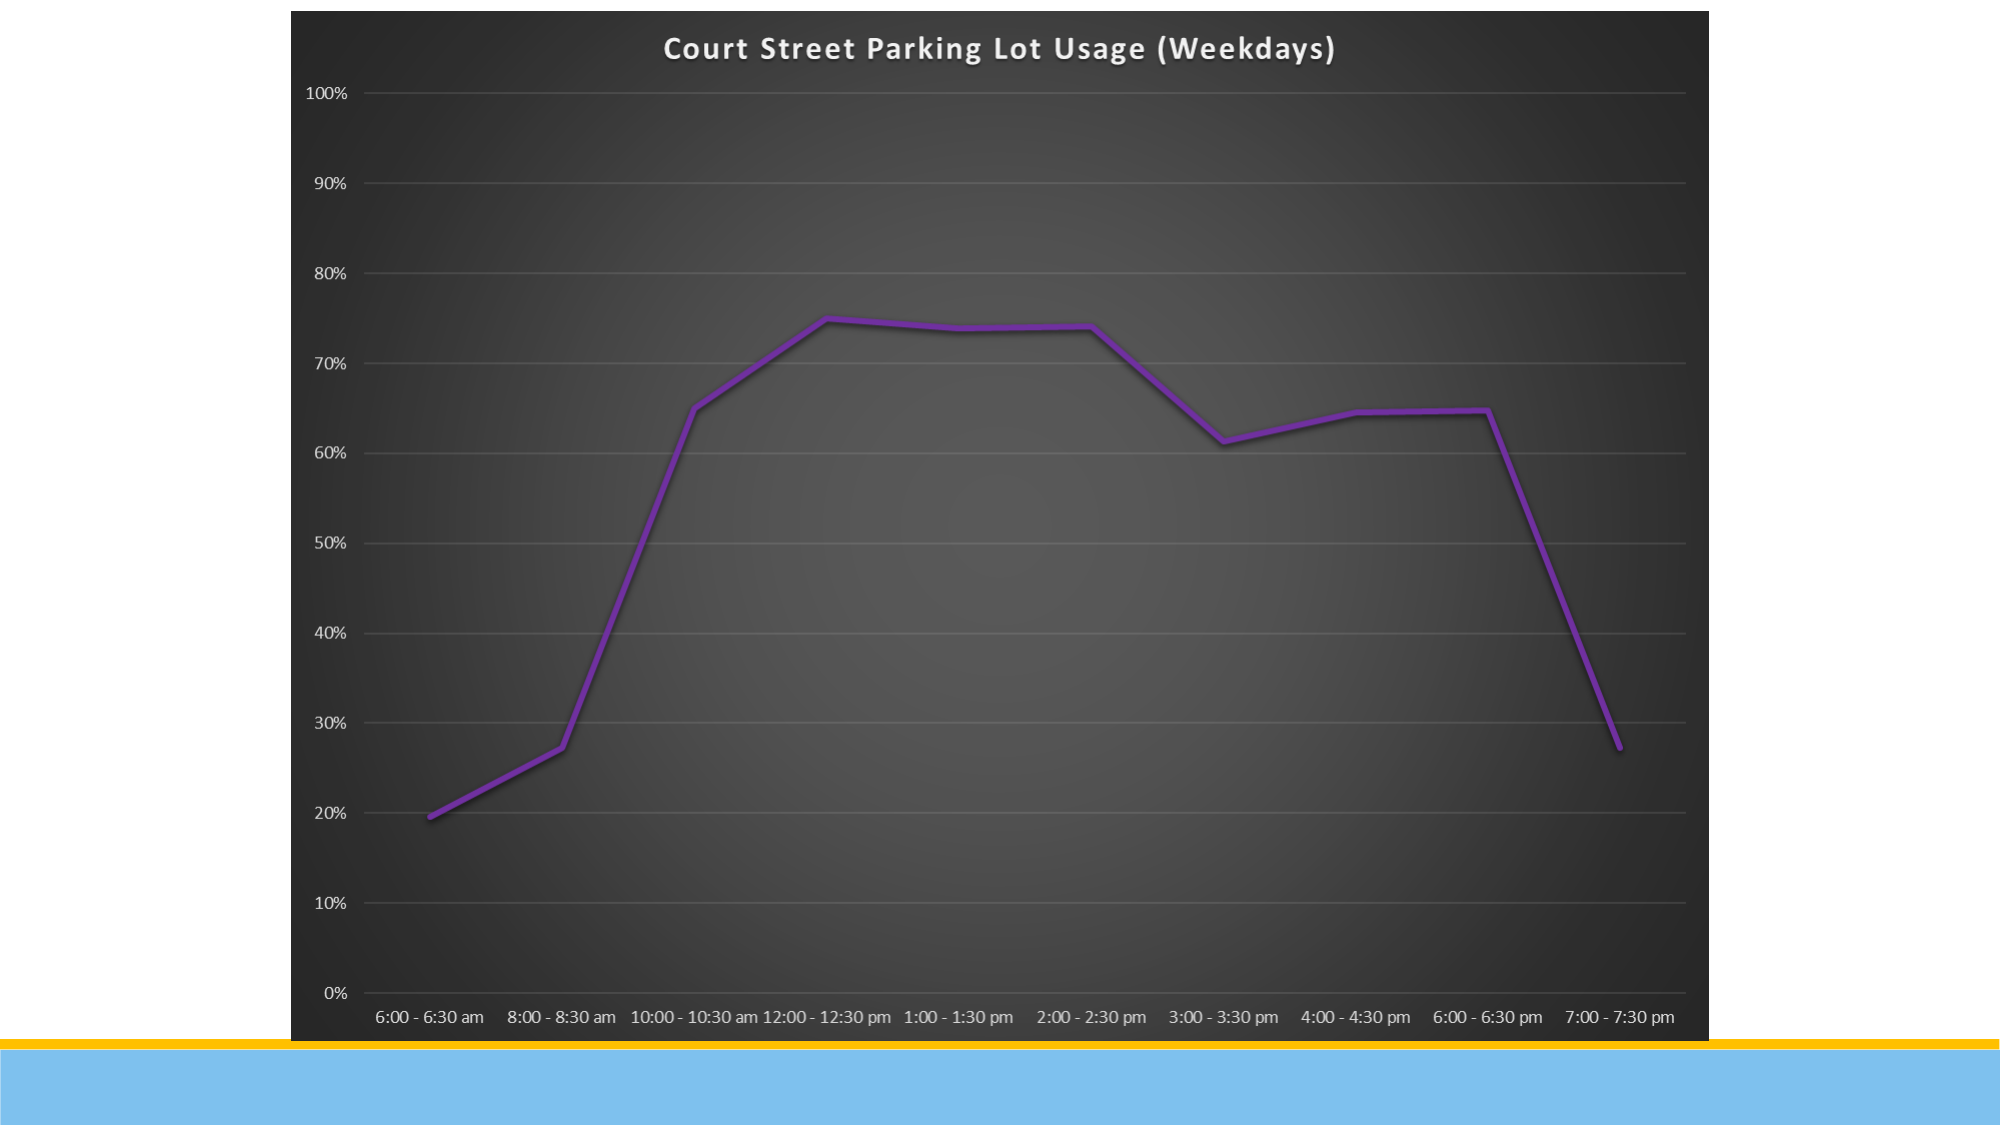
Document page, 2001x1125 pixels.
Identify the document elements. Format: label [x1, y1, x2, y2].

picture [290, 11, 1710, 1042]
